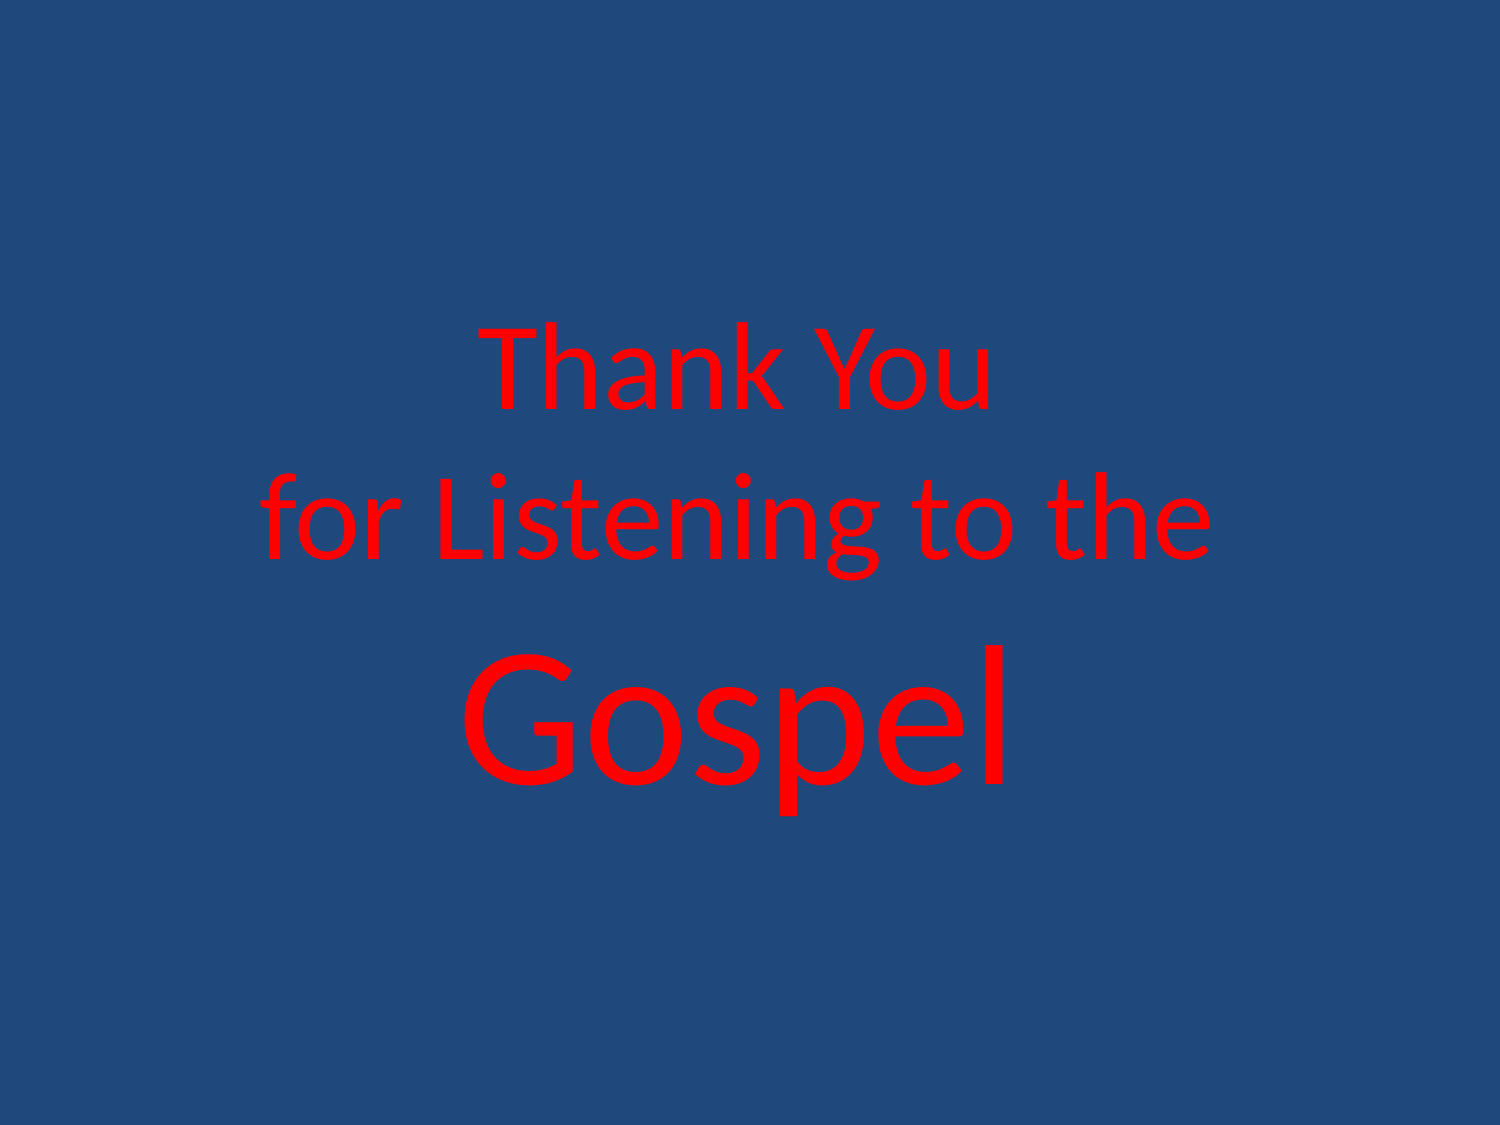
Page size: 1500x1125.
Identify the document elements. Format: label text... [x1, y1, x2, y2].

text_box Thank You for Listening to the Gospel [187, 277, 1288, 832]
